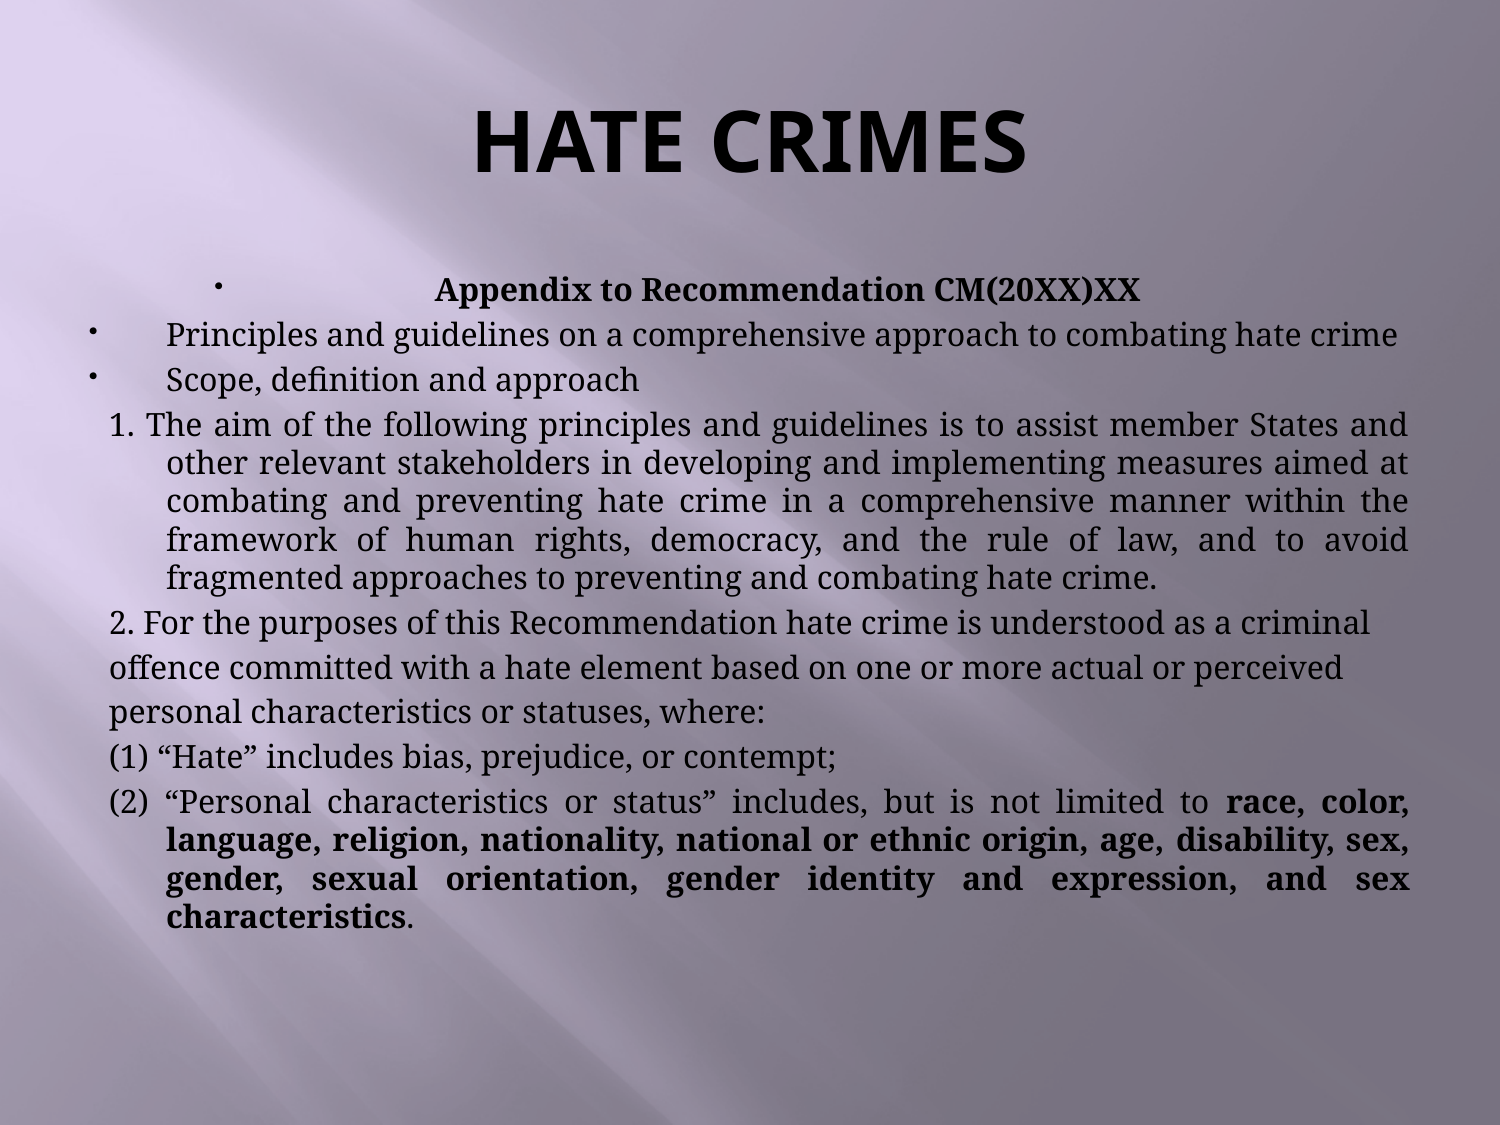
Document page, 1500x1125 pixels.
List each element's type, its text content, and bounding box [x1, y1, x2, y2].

list Appendix to Recommendation CM(20XX)XX Principles and guidelines on a comprehensive approach to combating hate crime Scope, definition and approach 1. The aim of the following principles and guidelines is to assist member States and other relevant stakeholders in developing and implementing measures aimed at combating and preventing hate crime in a comprehensive manner within the framework of human rights, democracy, and the rule of law, and to avoid fragmented approaches to preventing and combating hate crime. 2. For the purposes of this Recommendation hate crime is understood as a criminal offence committed with a hate element based on one or more actual or perceived personal characteristics or statuses, where: (1) “Hate” includes bias, prejudice, or contempt; (2) “Personal characteristics or status” includes, but is not limited to race, color, language, religion, nationality, national or ethnic origin, age, disability, sex, gender, sexual orientation, gender identity and expression, and sex characteristics. [75, 262, 1425, 1035]
title ΗΑΤΕ CRIMES [75, 45, 1425, 233]
